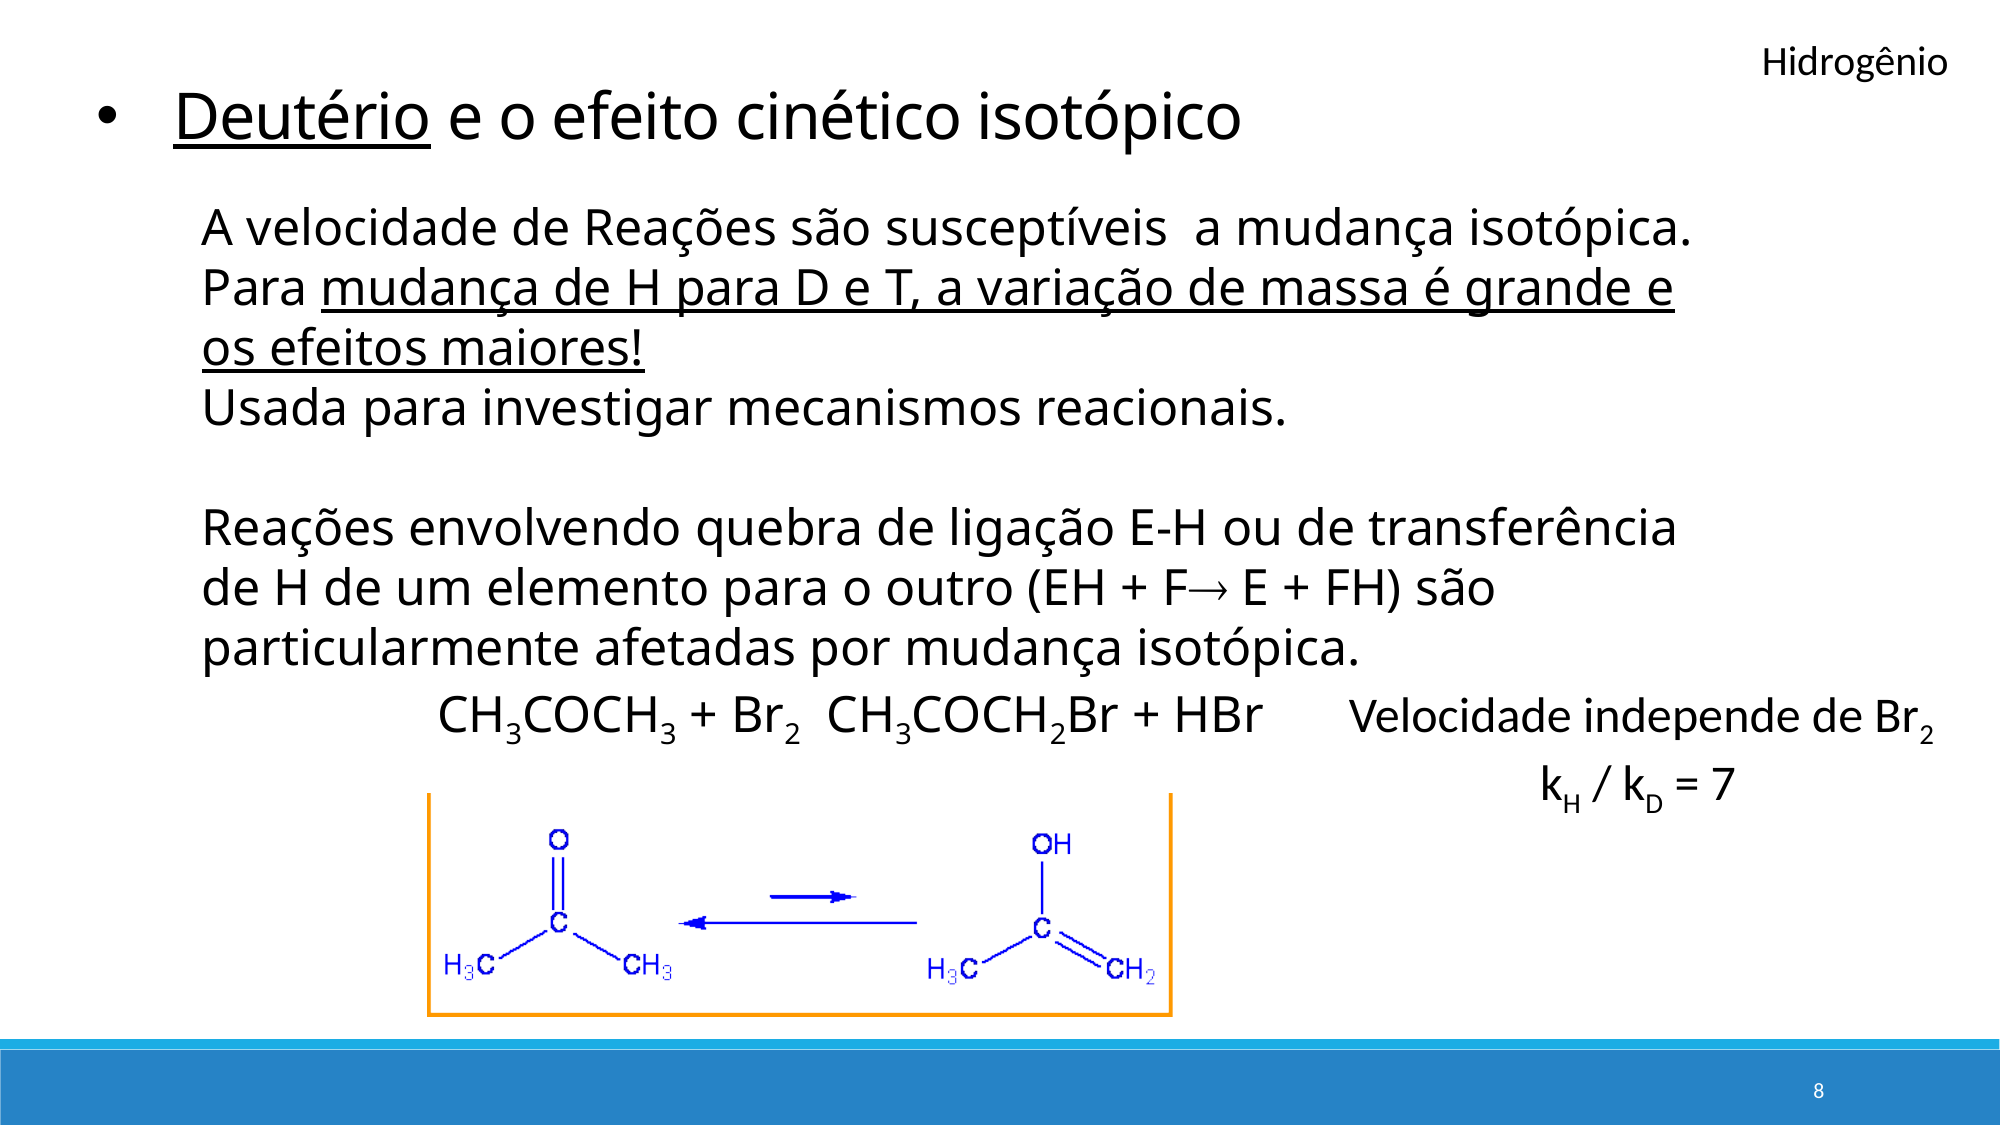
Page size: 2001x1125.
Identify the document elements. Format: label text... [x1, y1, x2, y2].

slide_number 8 [1624, 1059, 1840, 1120]
text_box Deutério e o efeito cinético isotópico [81, 28, 1732, 268]
picture [426, 792, 1174, 1017]
text_box A velocidade de Reações são susceptíveis a mudança isotópica. Para mudança de H para D e T, a variação de massa é grande e os efeitos maiores! Usada para investigar mecanismos reacionais. Reações envolvendo quebra de ligação E-H ou de transferência de H de um elemento para o outro (EH + F E + FH) são particularmente afetadas por mudança isotópica. [187, 188, 1732, 743]
text_box Hidrogênio [1732, 28, 1964, 89]
text_box Velocidade independe de Br2 kH / kD = 7 [1334, 675, 1950, 827]
